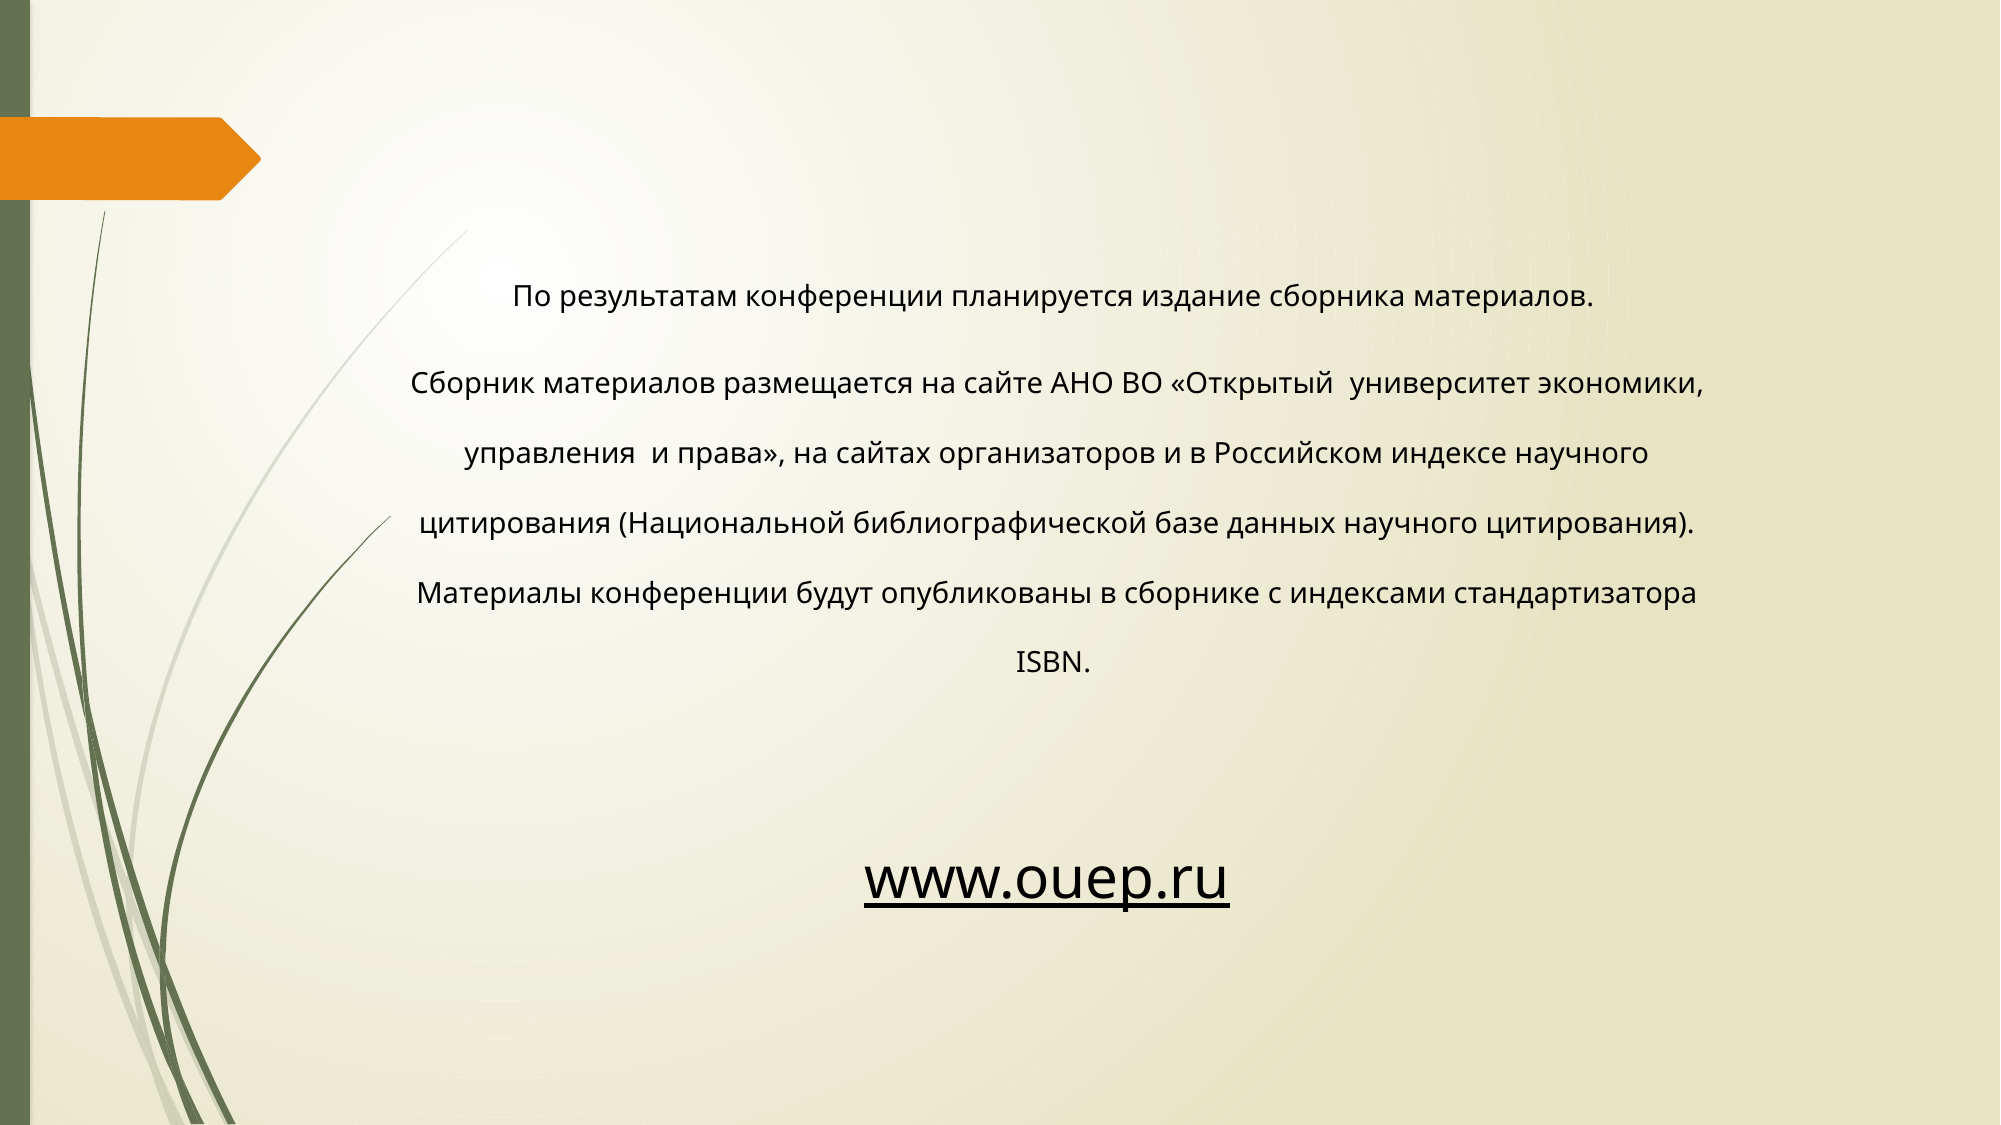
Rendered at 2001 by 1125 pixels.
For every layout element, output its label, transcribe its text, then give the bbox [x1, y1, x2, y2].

text_box www.ouep.ru [849, 833, 1245, 918]
text_box По результатам конференции планируется издание сборника материалов. Сборник материалов размещается на сайте АНО ВО «Открытый университет экономики, управления и права», на сайтах организаторов и в Российском индексе научного цитирования (Национальной библиографической базе данных научного цитирования). Материалы конференции будут опубликованы в сборнике с индексами стандартизатора ISBN. [390, 235, 1724, 687]
